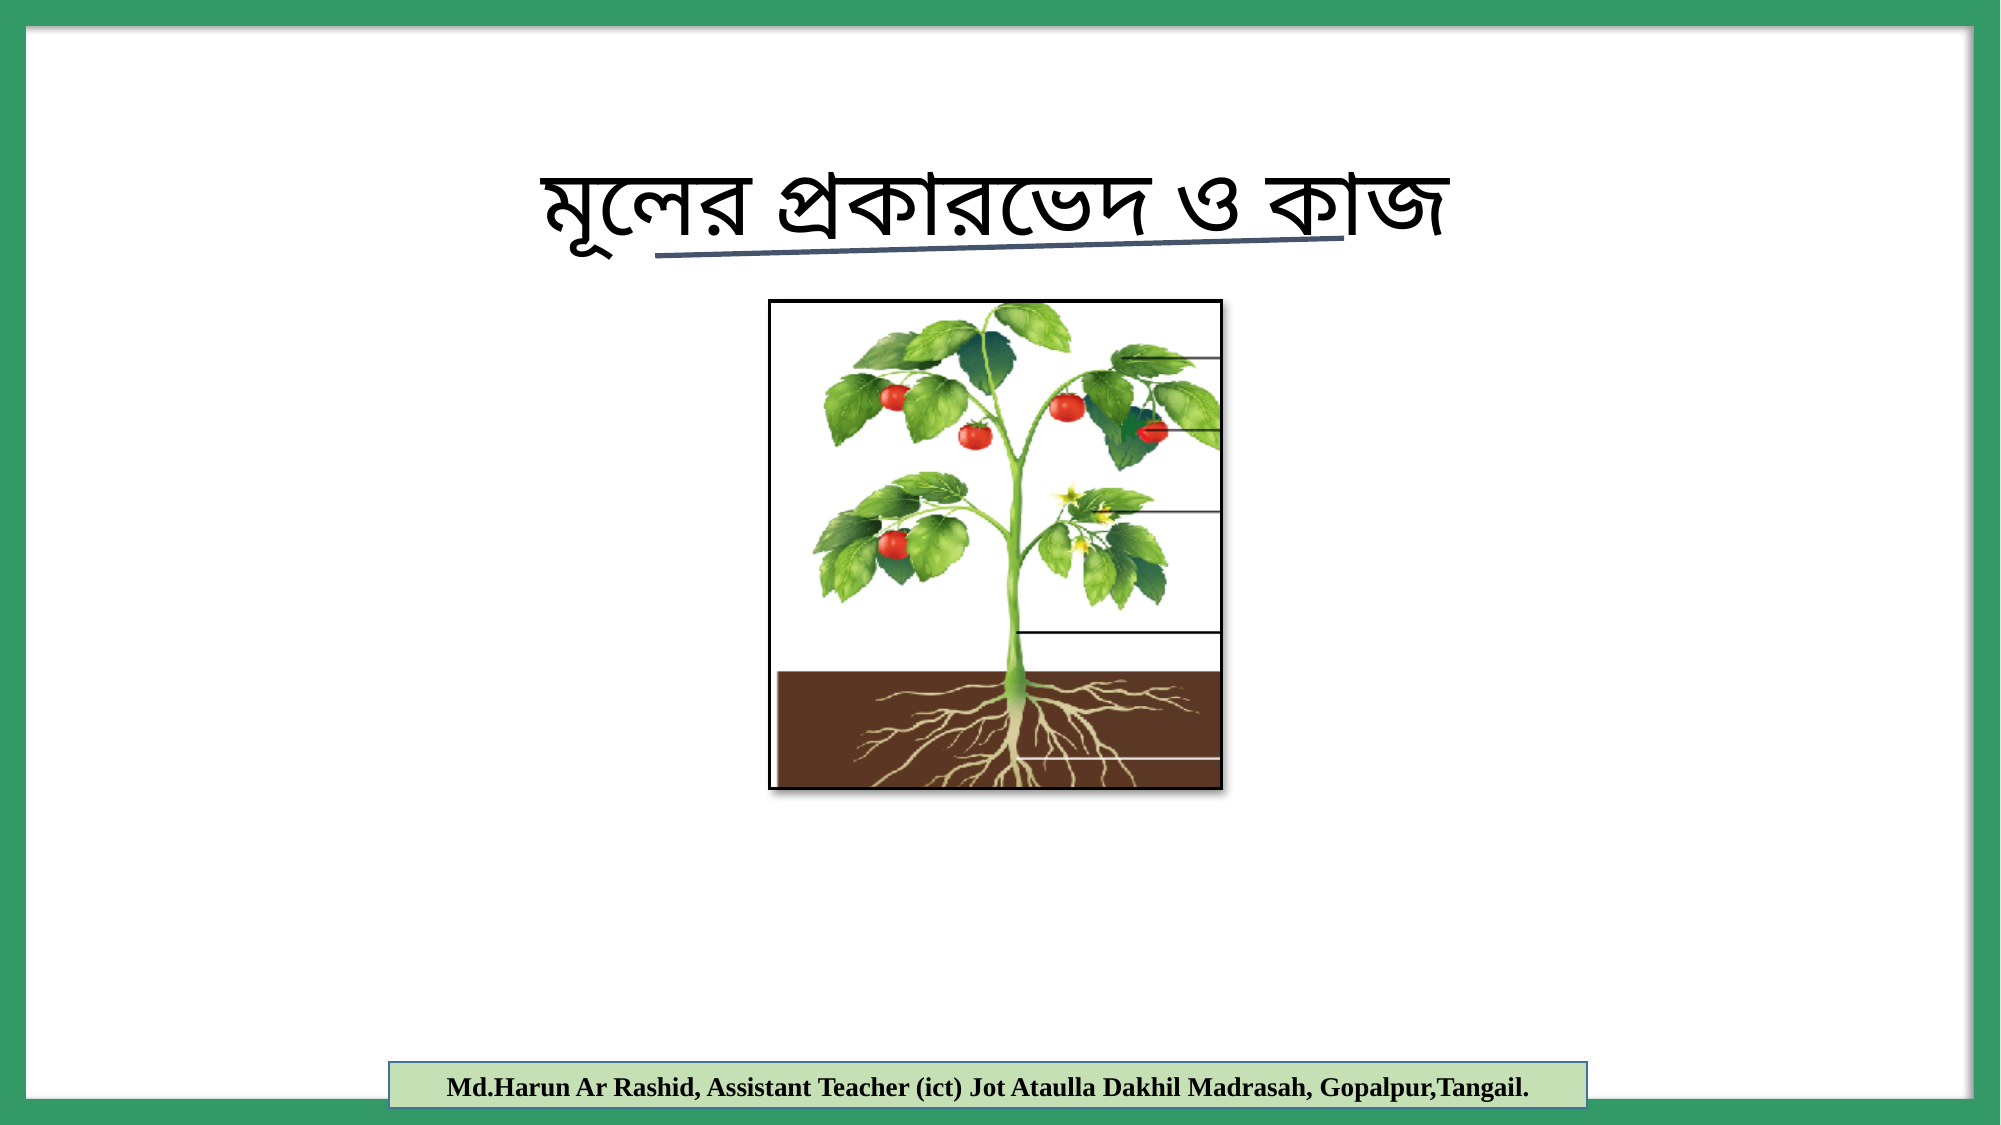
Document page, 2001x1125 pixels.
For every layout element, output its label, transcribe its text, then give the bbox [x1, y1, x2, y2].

text_box মূলের প্রকারভেদ ও কাজ [393, 136, 1599, 262]
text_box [655, 238, 1345, 256]
picture [771, 302, 1220, 788]
